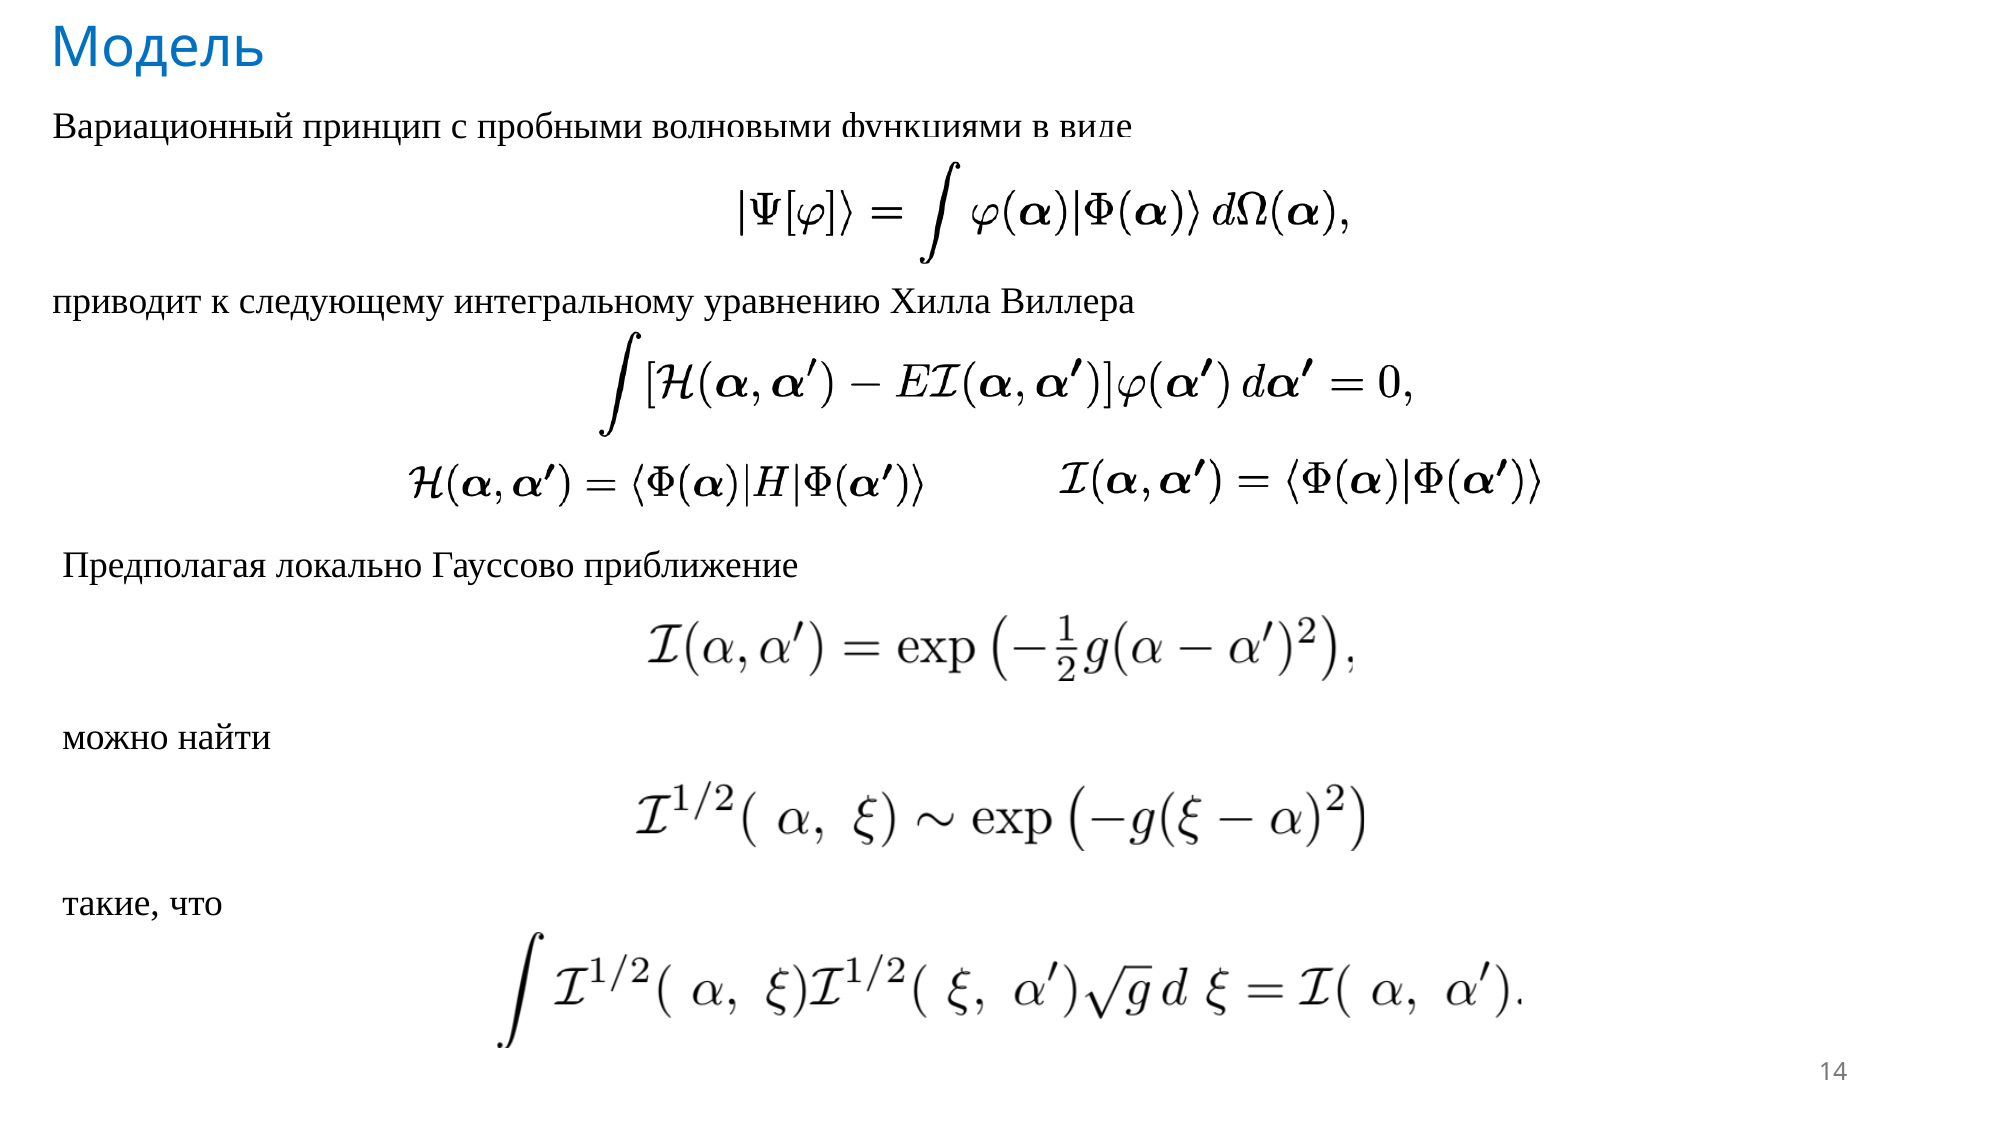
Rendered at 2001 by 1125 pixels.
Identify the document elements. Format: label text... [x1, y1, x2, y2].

picture [495, 930, 1522, 1048]
picture [404, 302, 1546, 516]
text_box Вариационный принцип с пробными волновыми функциями в виде [37, 93, 1755, 154]
text_box Модель [35, 2, 281, 85]
slide_number 14 [1412, 1042, 1863, 1103]
text_box Предполагая локально Гауссово приближение [47, 532, 1765, 592]
picture [646, 614, 1354, 681]
text_box можно найти [47, 704, 1765, 765]
picture [709, 137, 1366, 294]
text_box такие, что [47, 870, 1765, 931]
text_box приводит к следующему интегральному уравнению Хилла Виллера [37, 268, 1755, 329]
picture [635, 779, 1365, 851]
